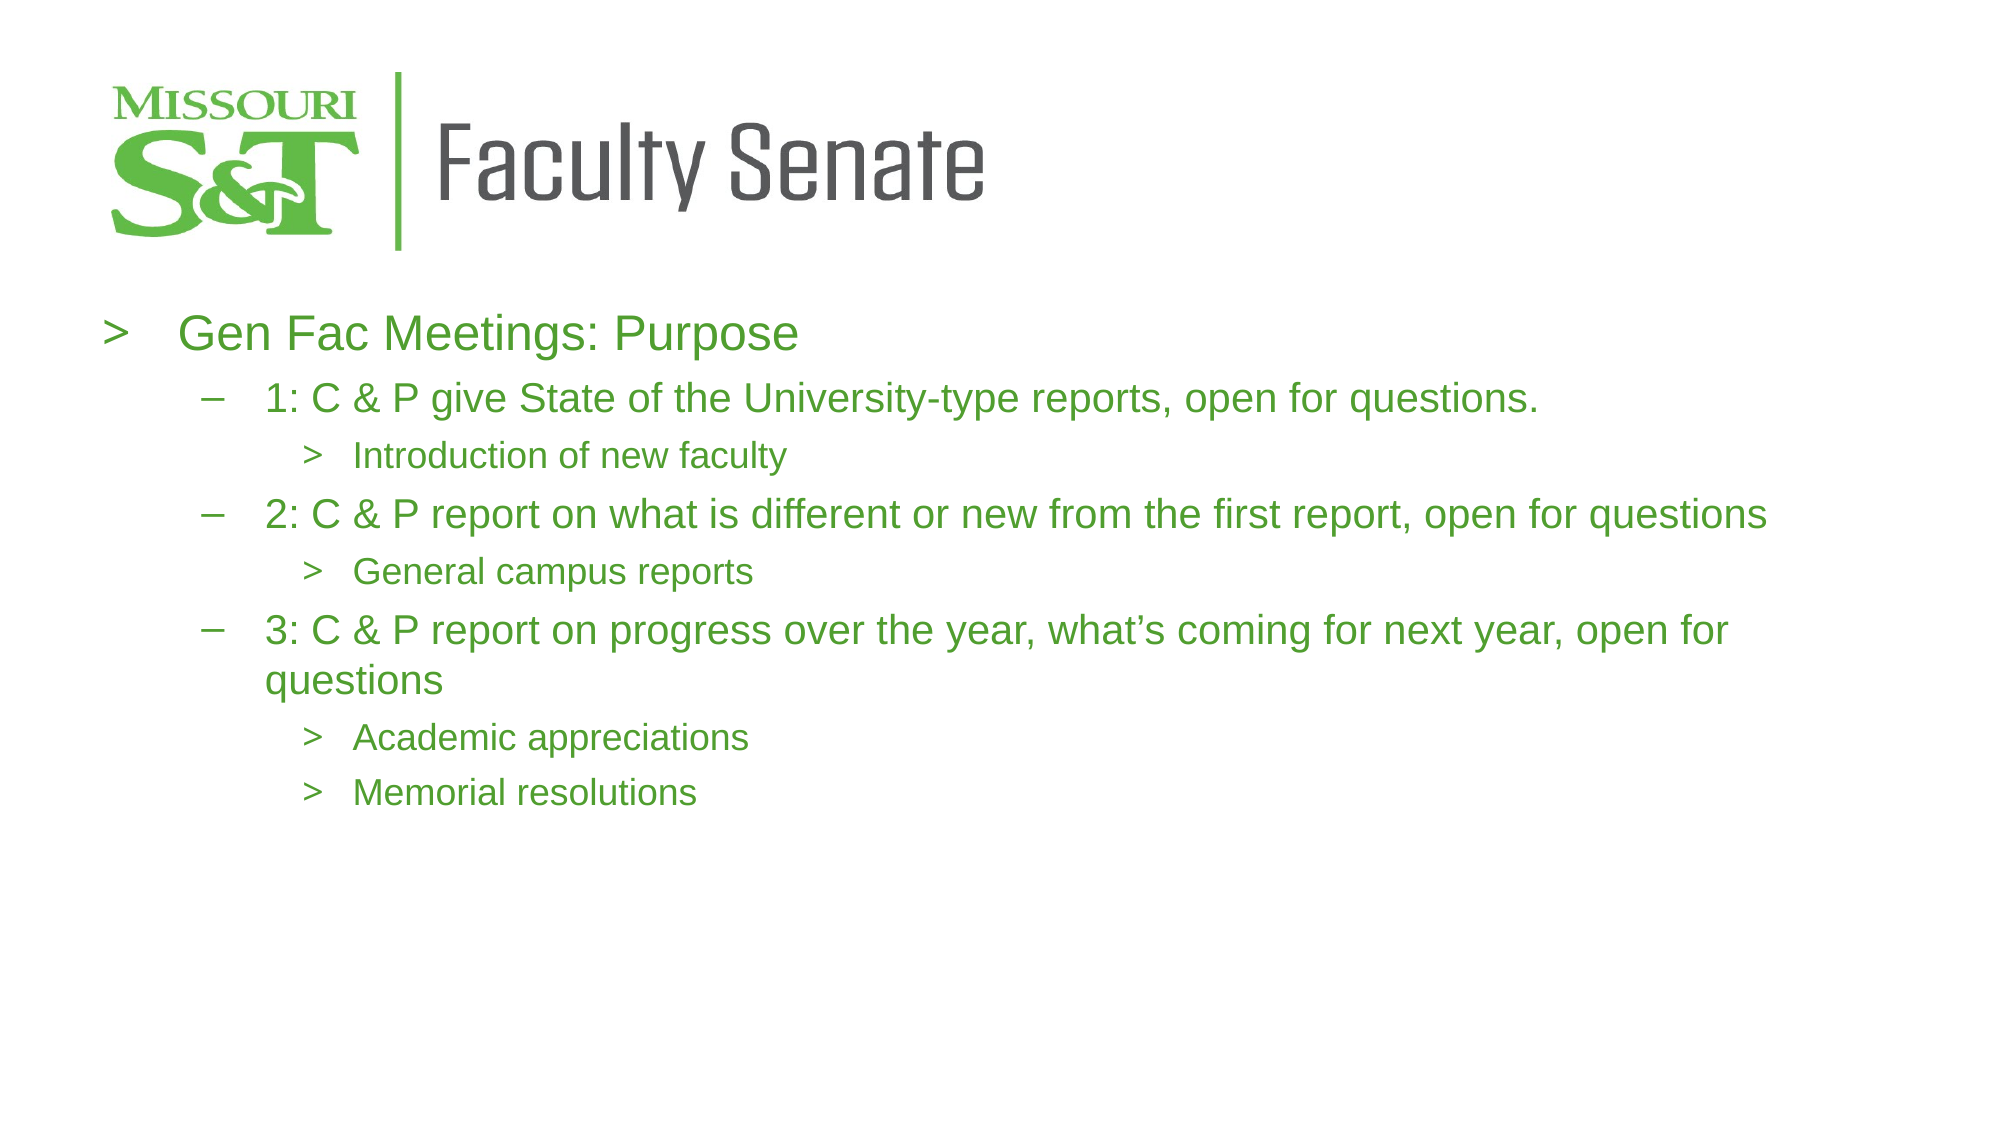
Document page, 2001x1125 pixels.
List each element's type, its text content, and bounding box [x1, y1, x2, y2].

list Gen Fac Meetings: Purpose 1: C & P give State of the University-type reports, open for questions. Introduction of new faculty 2: C & P report on what is different or new from the first report, open for questions General campus reports 3: C & P report on progress over the year, what’s coming for next year, open for questions Academic appreciations Memorial resolutions [82, 290, 1876, 975]
picture [111, 72, 983, 251]
